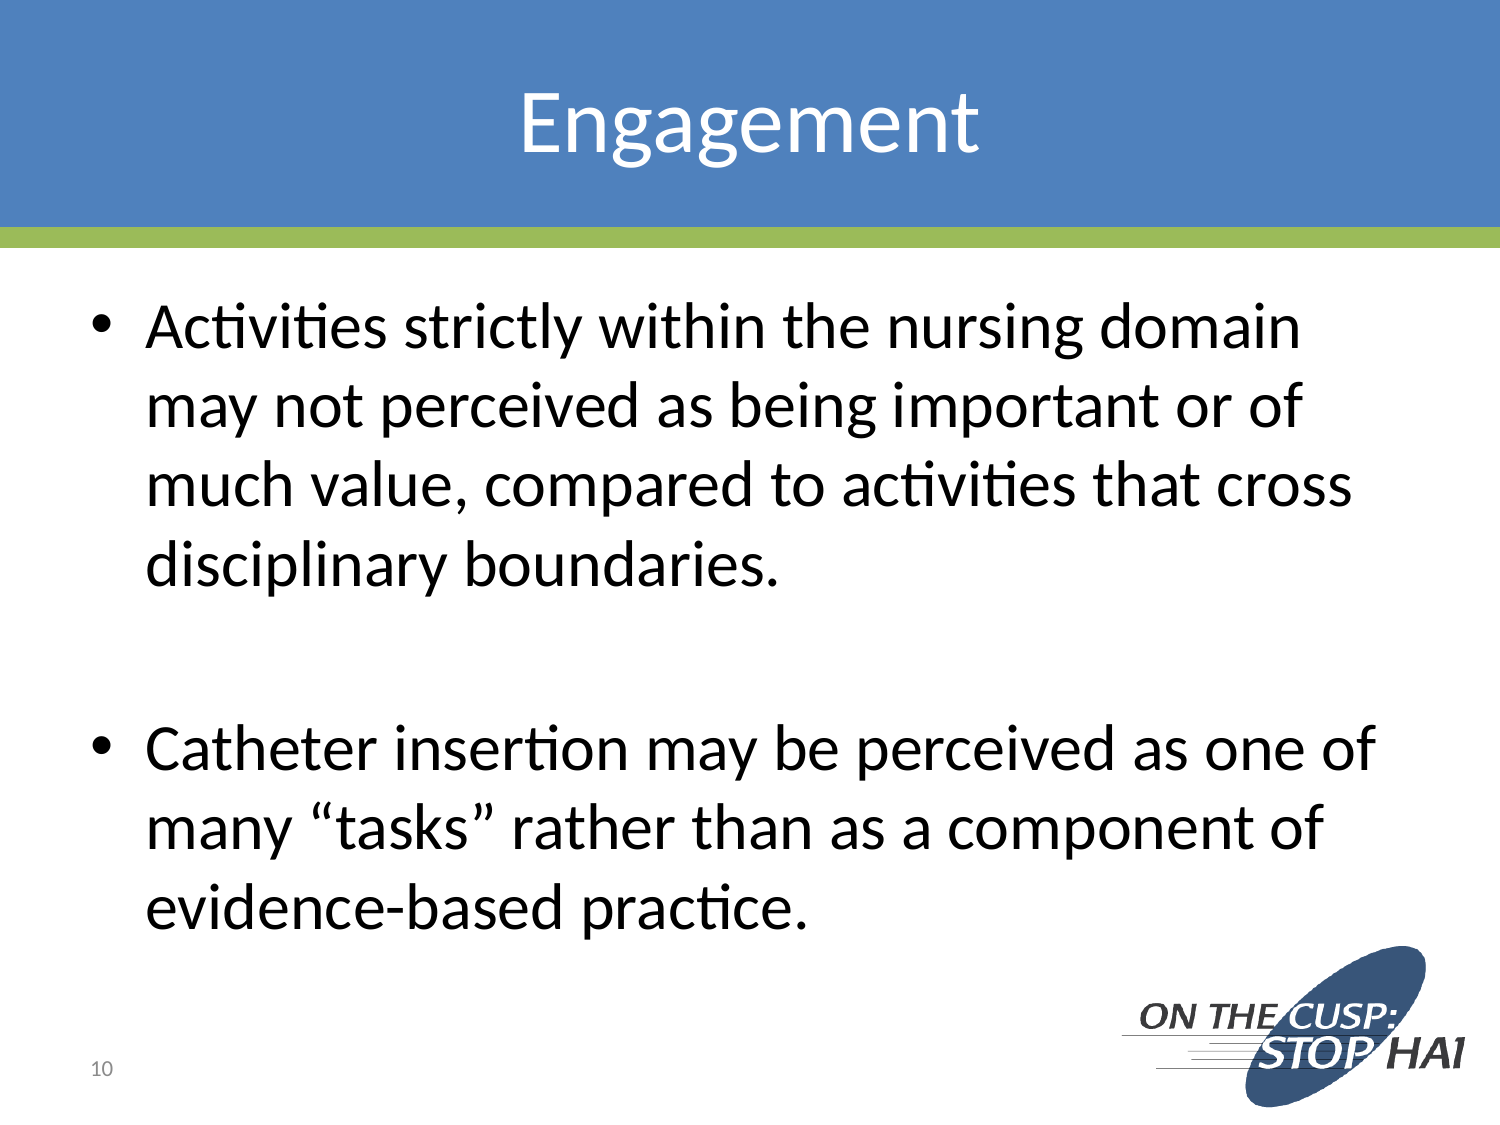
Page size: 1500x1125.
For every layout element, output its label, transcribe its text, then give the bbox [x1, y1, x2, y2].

picture [1098, 929, 1500, 1125]
title Engagement [0, 0, 1500, 233]
list Activities strictly within the nursing domain may not perceived as being important or of much value, compared to activities that cross disciplinary boundaries. Catheter insertion may be perceived as one of many “tasks” rather than as a component of evidence-based practice. [74, 274, 1413, 951]
slide_number 10 [75, 1037, 425, 1098]
